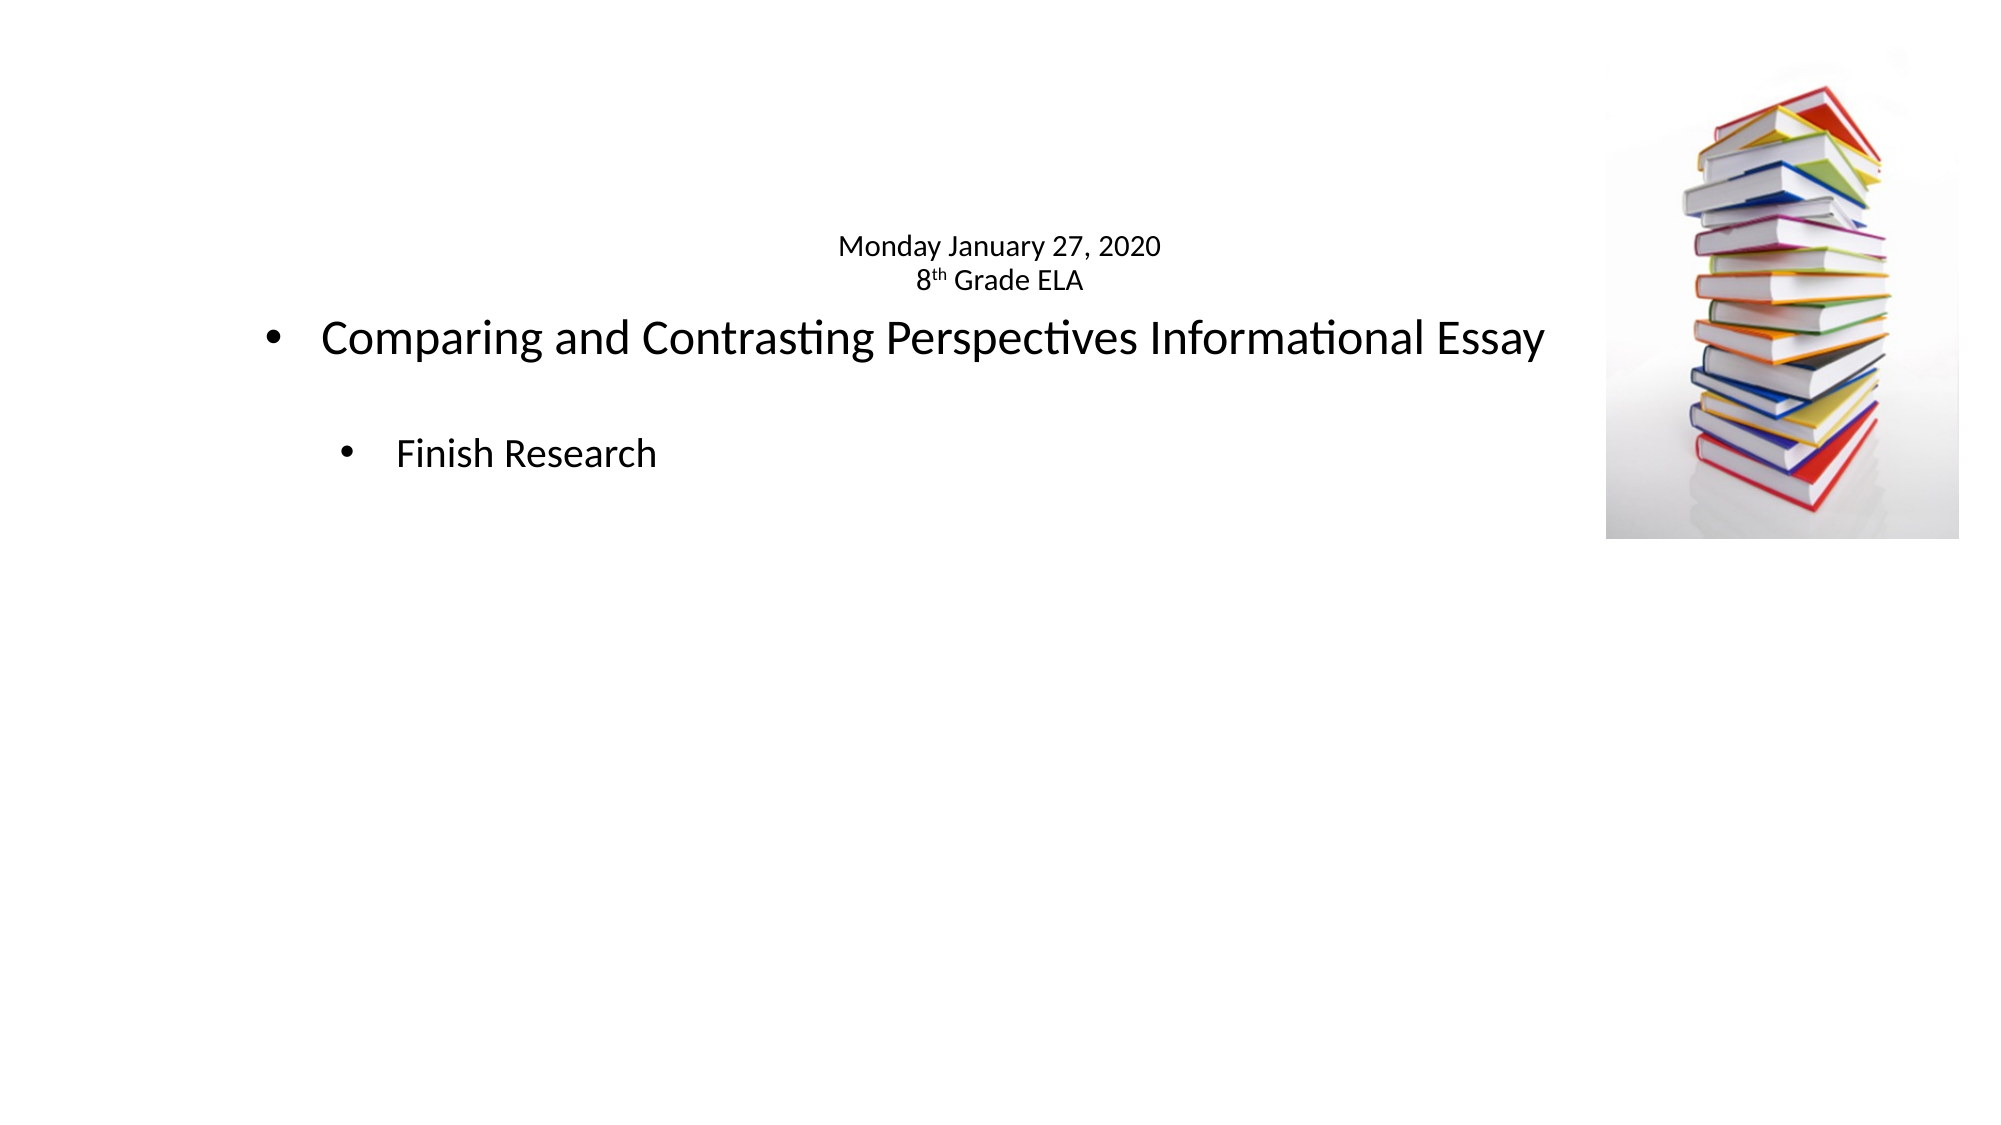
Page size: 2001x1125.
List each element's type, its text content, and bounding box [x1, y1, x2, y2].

picture [1606, 27, 1959, 539]
title Monday January 27, 2020 8th Grade ELA [249, 184, 1606, 304]
subtitle Comparing and Contrasting Perspectives Informational Essay Finish Research [249, 304, 1750, 863]
